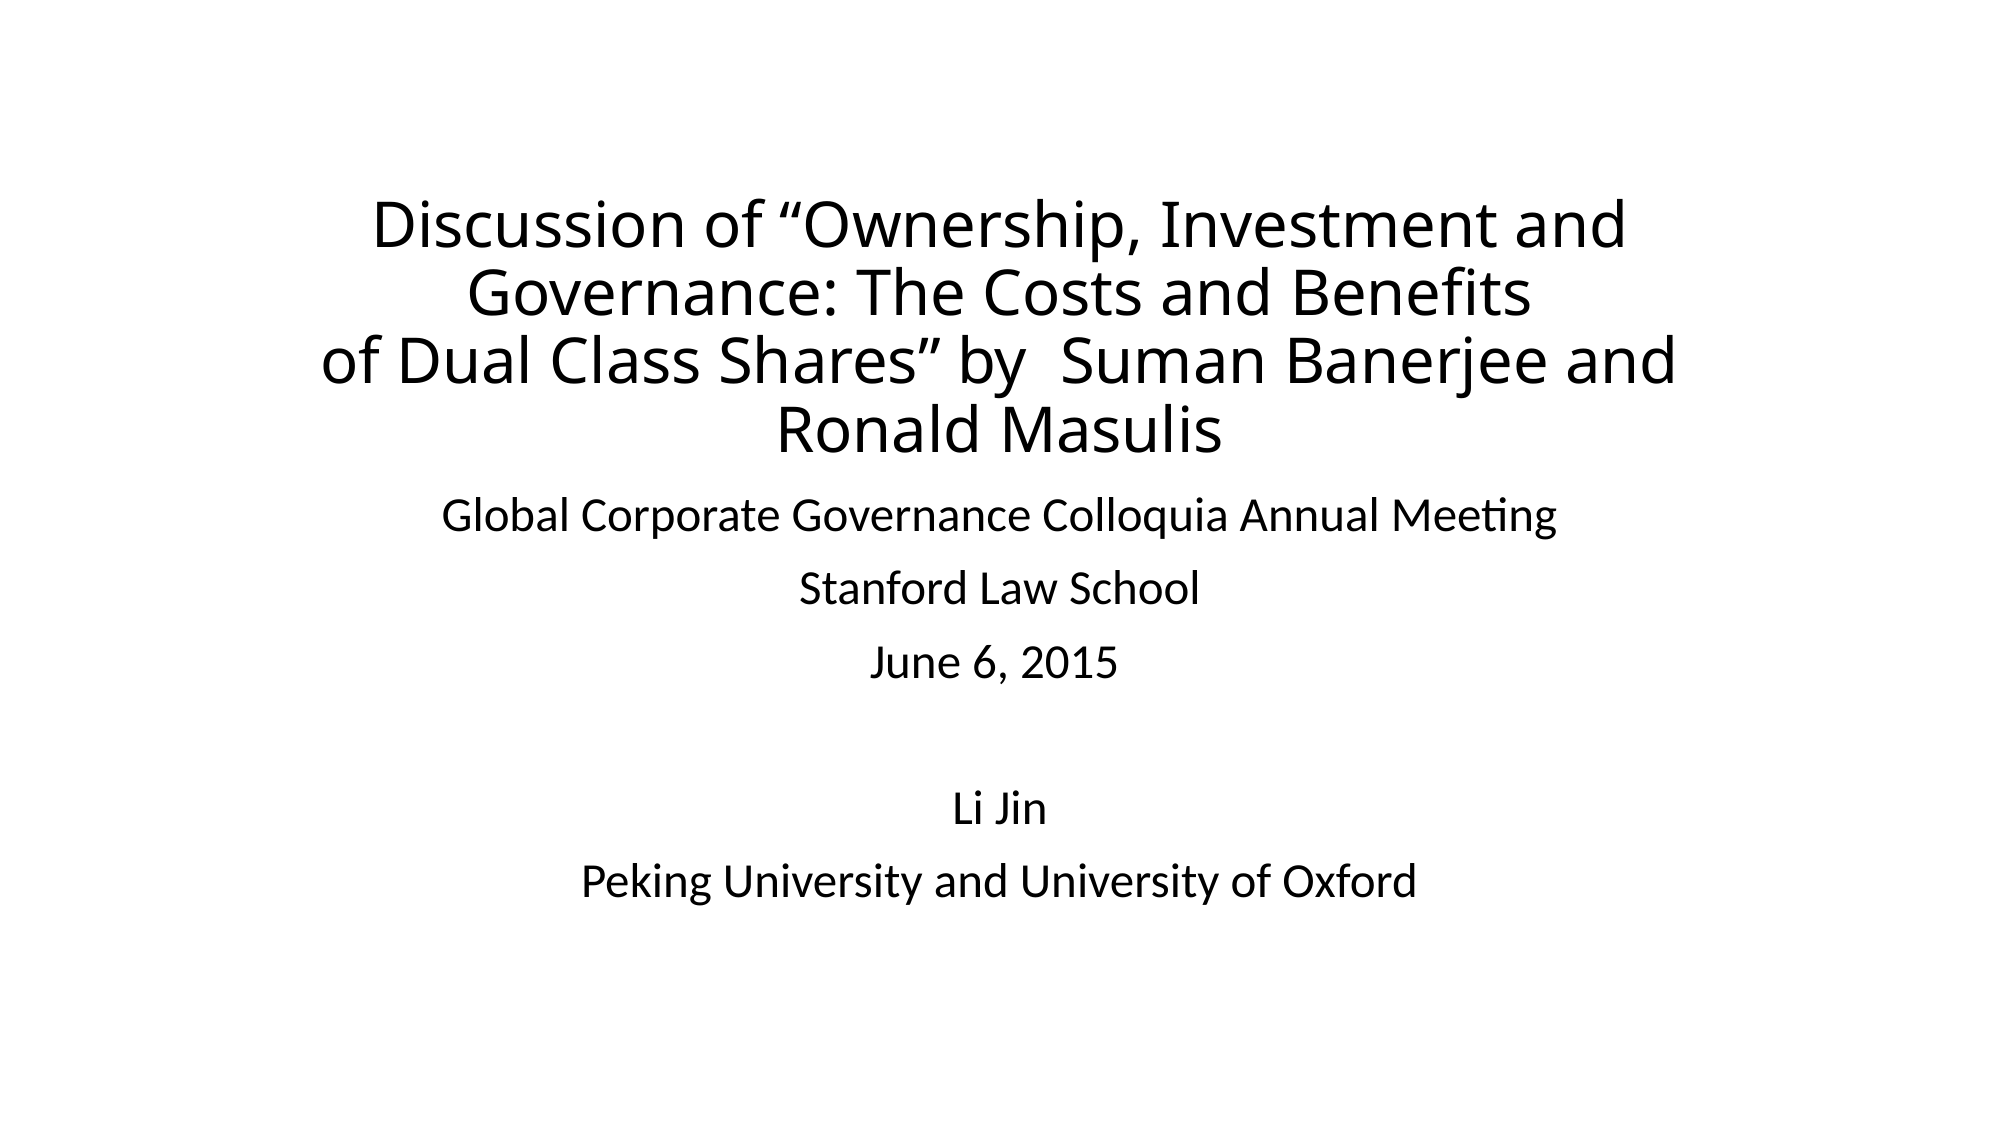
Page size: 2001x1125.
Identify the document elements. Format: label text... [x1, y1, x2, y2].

subtitle Global Corporate Governance Colloquia Annual Meeting Stanford Law School June 6, 2015 Li Jin Peking University and University of Oxford [249, 481, 1751, 918]
title Discussion of “Ownership, Investment and Governance: The Costs and Benefits of Dual Class Shares” by Suman Banerjee and Ronald Masulis [249, 183, 1751, 481]
